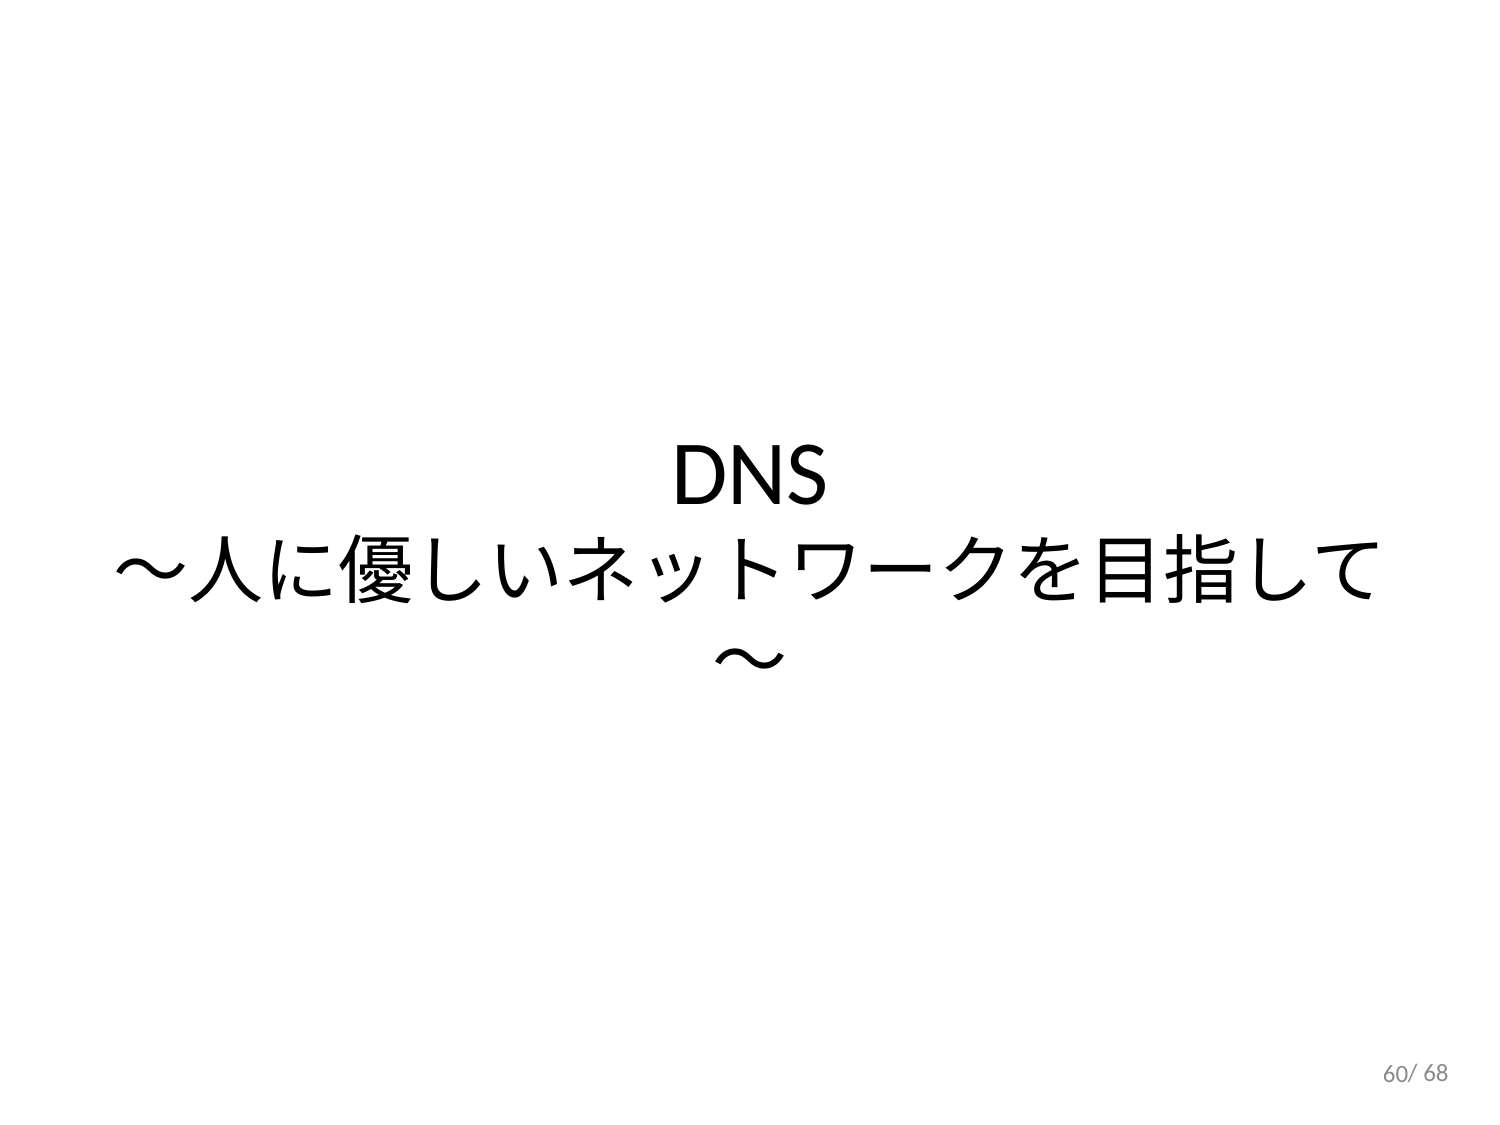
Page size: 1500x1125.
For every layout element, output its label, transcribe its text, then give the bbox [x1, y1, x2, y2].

title DNS ～人に優しいネットワークを目指して～ [74, 463, 1426, 652]
slide_number 60 [1073, 1042, 1424, 1103]
